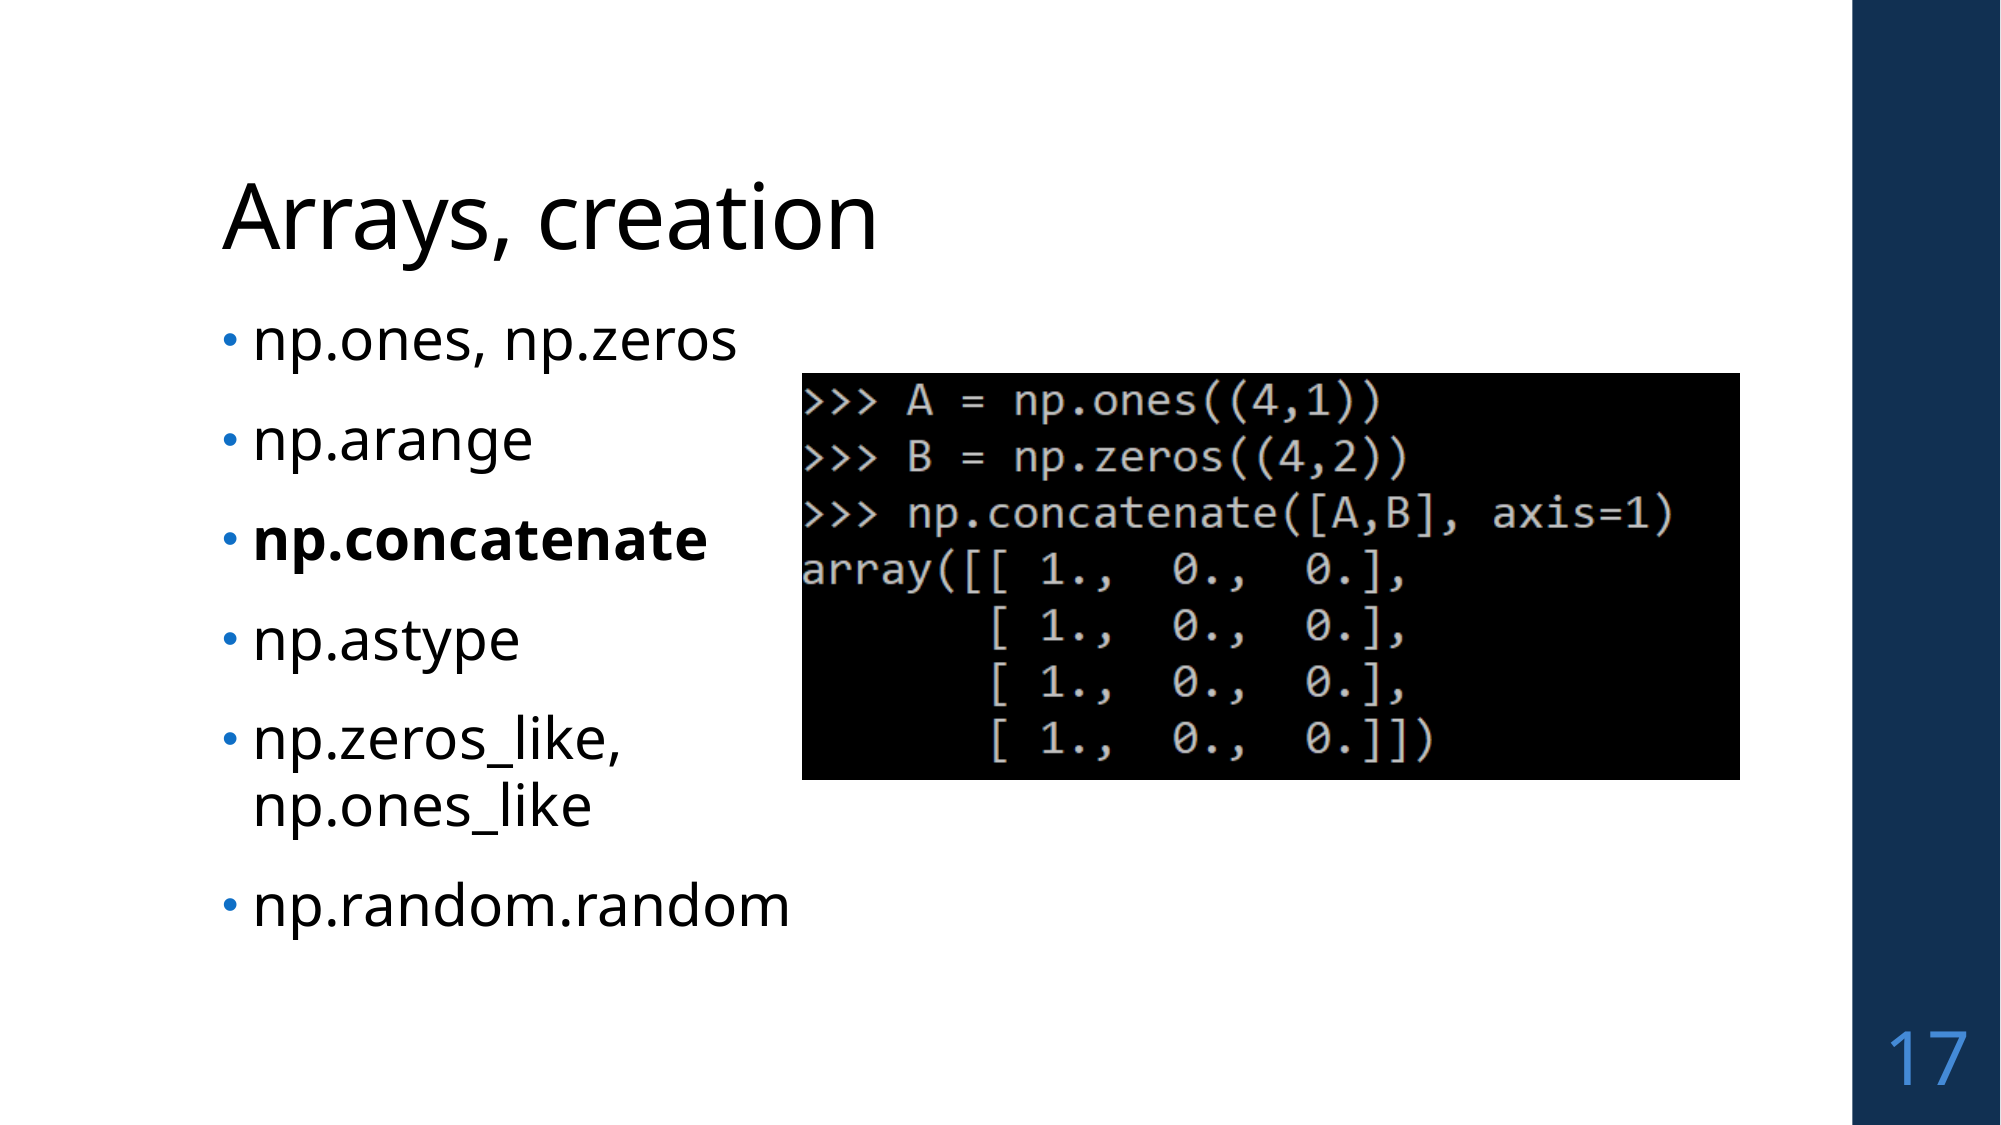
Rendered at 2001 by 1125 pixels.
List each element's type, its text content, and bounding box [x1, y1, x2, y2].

slide_number 17 [1852, 1012, 2000, 1110]
picture [802, 372, 1741, 780]
title Arrays, creation [206, 60, 1797, 278]
list np.ones, np.zeros np.arange np.concatenate np.astype np.zeros_like, np.ones_like np.random.random [206, 299, 942, 1014]
